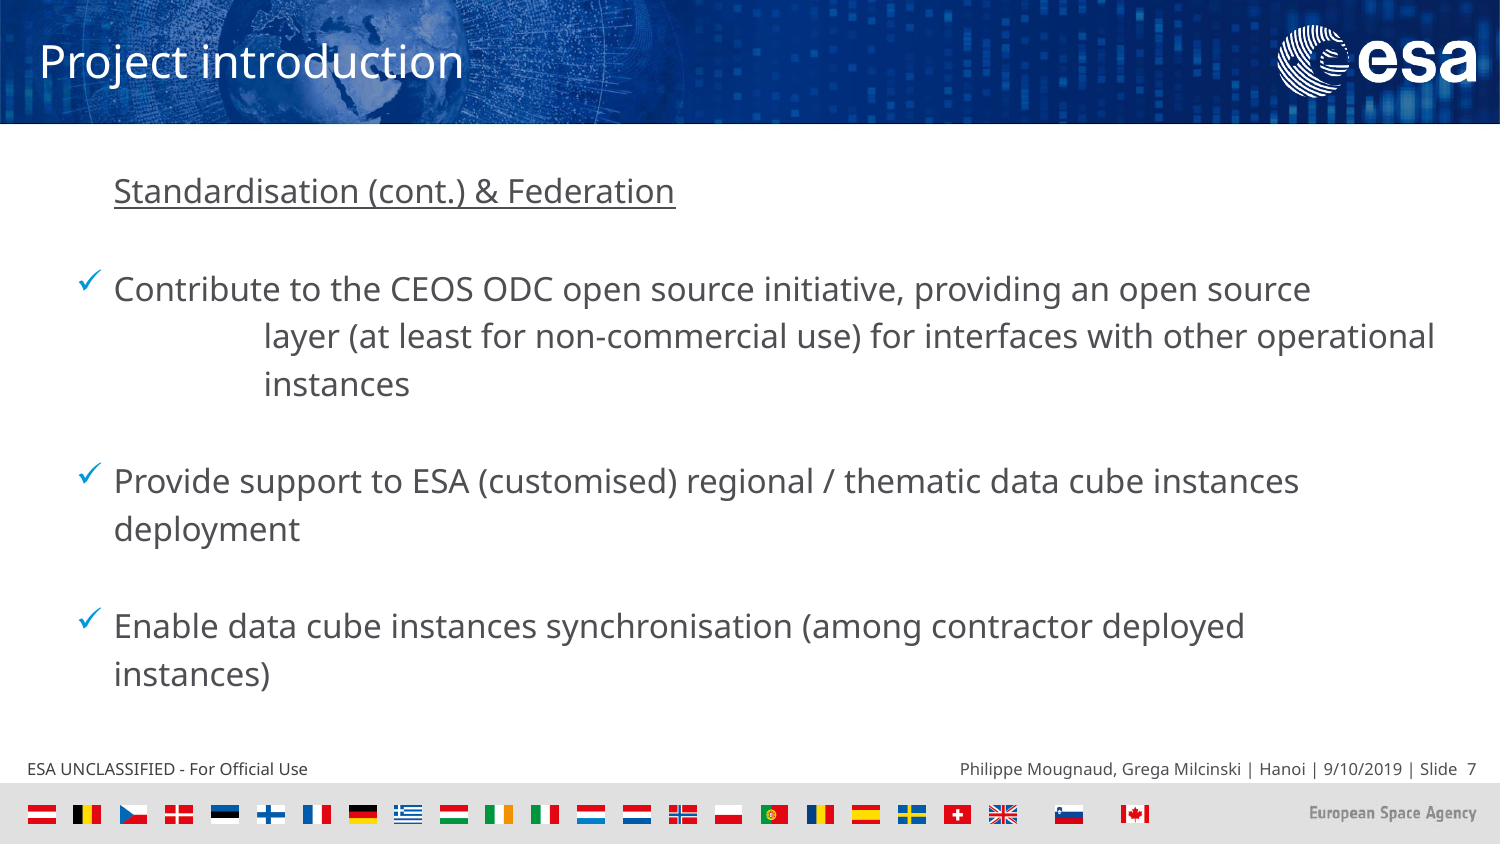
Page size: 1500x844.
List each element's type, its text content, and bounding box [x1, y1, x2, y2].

list Standardisation (cont.) & Federation Contribute to the CEOS ODC open source initiative, providing an open source layer (at least for non-commercial use) for interfaces with other operational instances Provide support to ESA (customised) regional / thematic data cube instances deployment Enable data cube instances synchronisation (among contractor deployed instances) [23, 155, 1459, 732]
picture [0, 0, 1500, 844]
title Project introduction [23, 24, 1201, 96]
